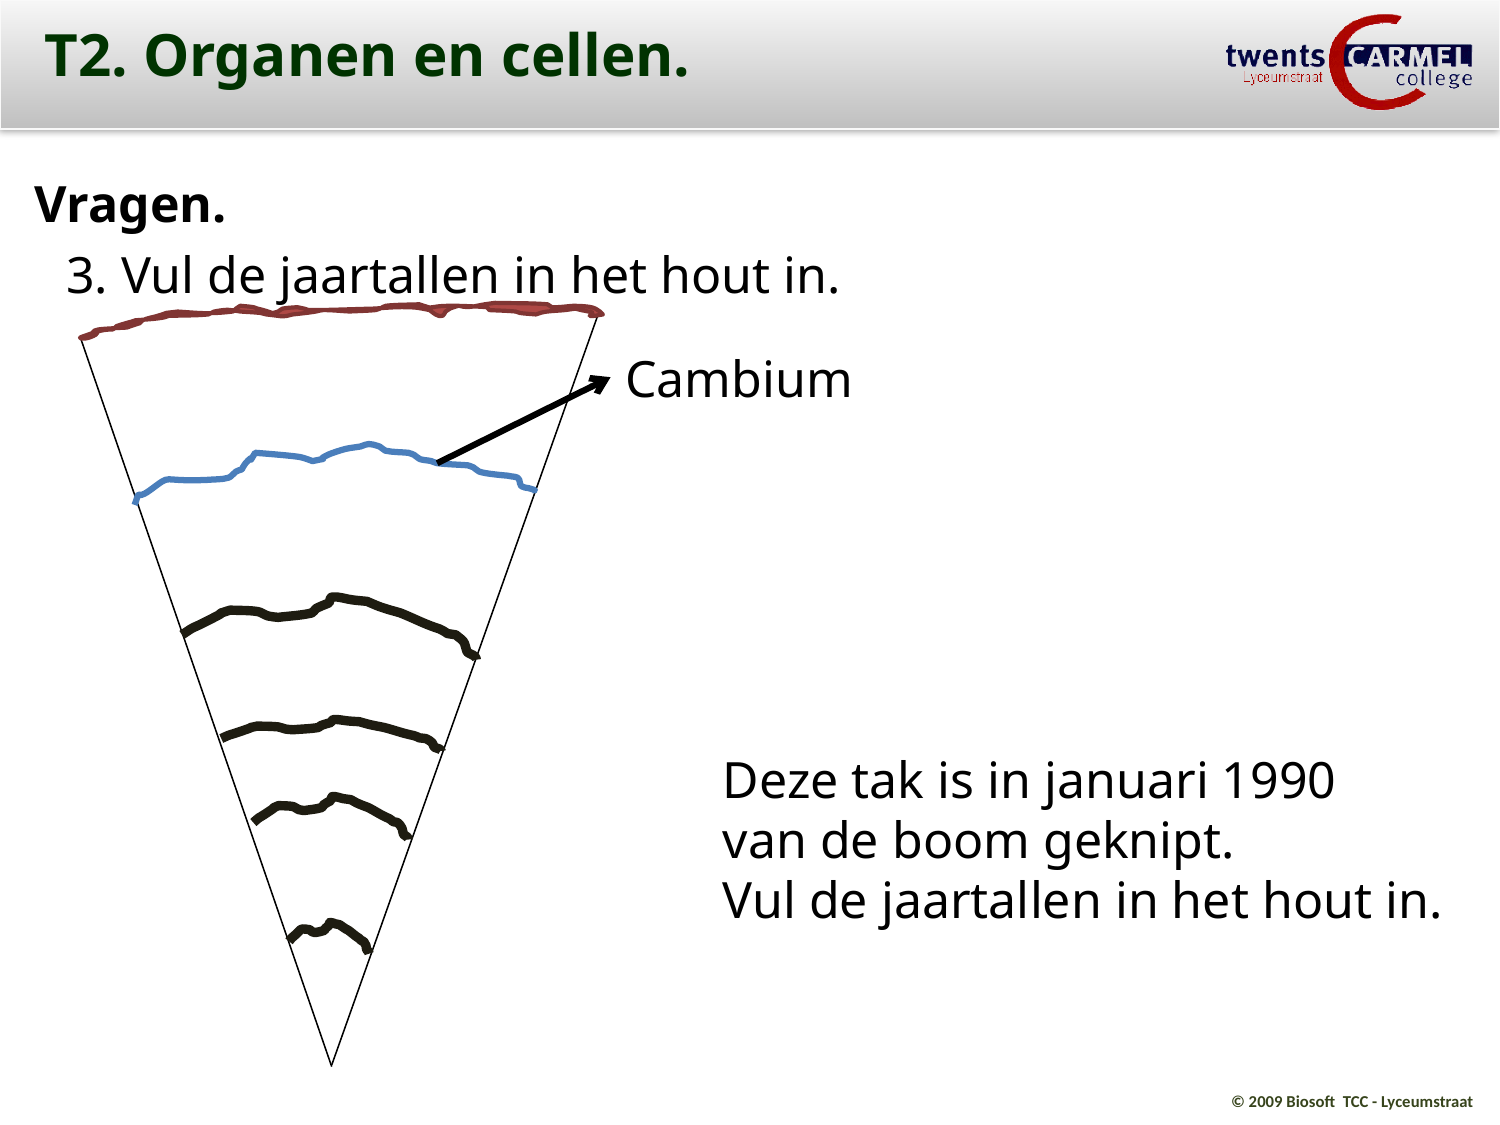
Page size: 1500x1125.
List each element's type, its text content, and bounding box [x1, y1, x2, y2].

text_box [220, 718, 442, 752]
text_box [181, 596, 477, 660]
text_box [288, 921, 370, 954]
text_box [77, 300, 605, 341]
title T2. Organen en cellen. [29, 0, 1225, 106]
text_box [133, 443, 536, 506]
text_box Cambium [610, 339, 868, 415]
text_box Vragen. [19, 165, 242, 240]
text_box 3. Vul de jaartallen in het hout in. [51, 235, 857, 311]
picture [1218, 9, 1489, 118]
text_box [252, 795, 410, 840]
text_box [436, 377, 619, 464]
text_box Deze tak is in januari 1990 van de boom geknipt. Vul de jaartallen in het hout in. [708, 741, 1459, 936]
